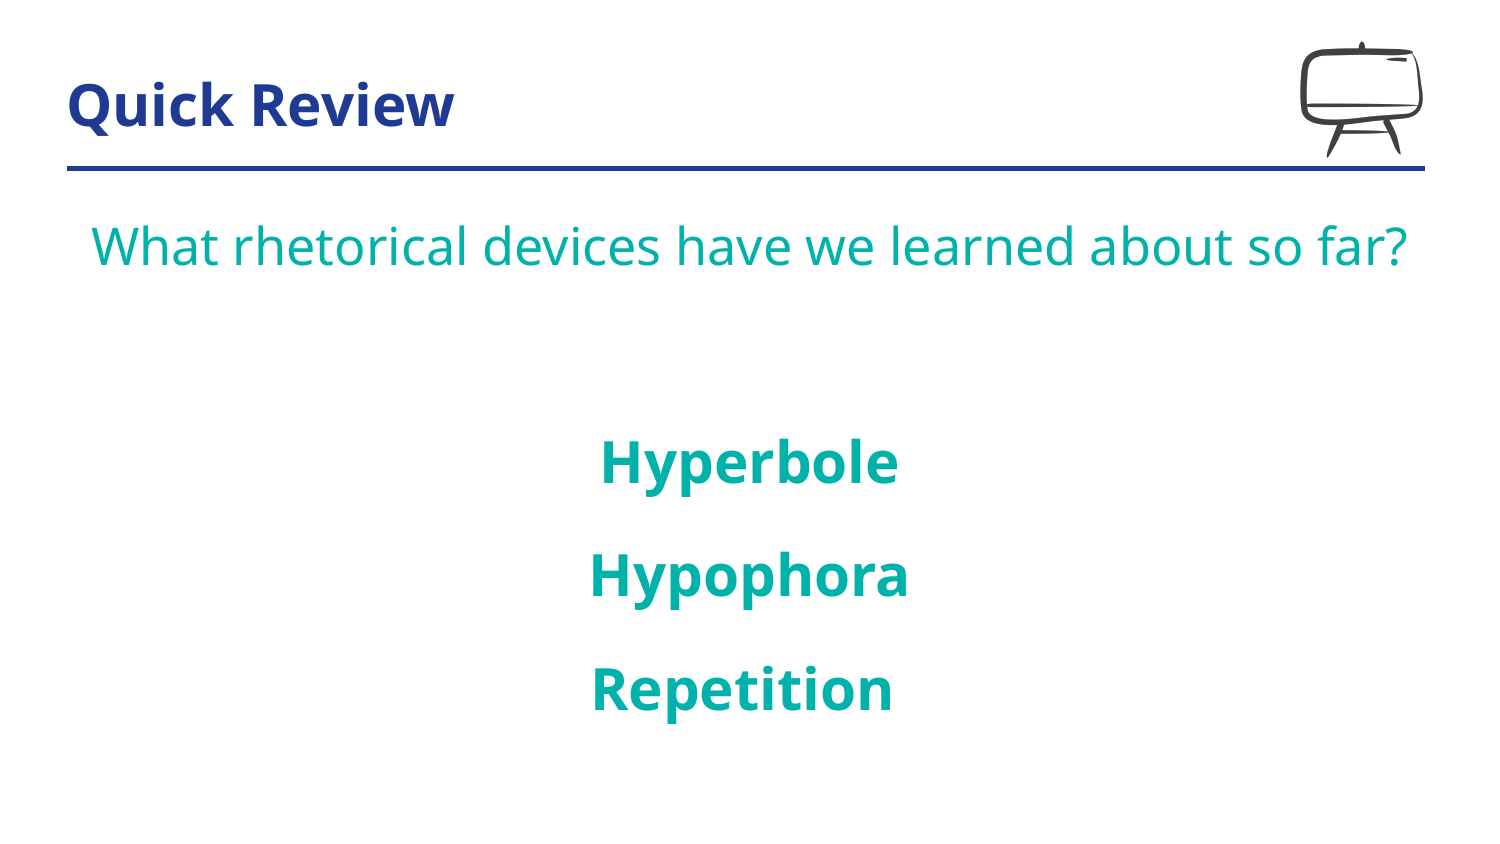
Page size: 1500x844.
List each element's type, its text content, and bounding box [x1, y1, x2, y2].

picture [1262, 4, 1460, 195]
title Quick Review [51, 52, 1257, 147]
list What rhetorical devices have we learned about so far? Hyperbole Hypophora Repetition [51, 189, 1449, 750]
